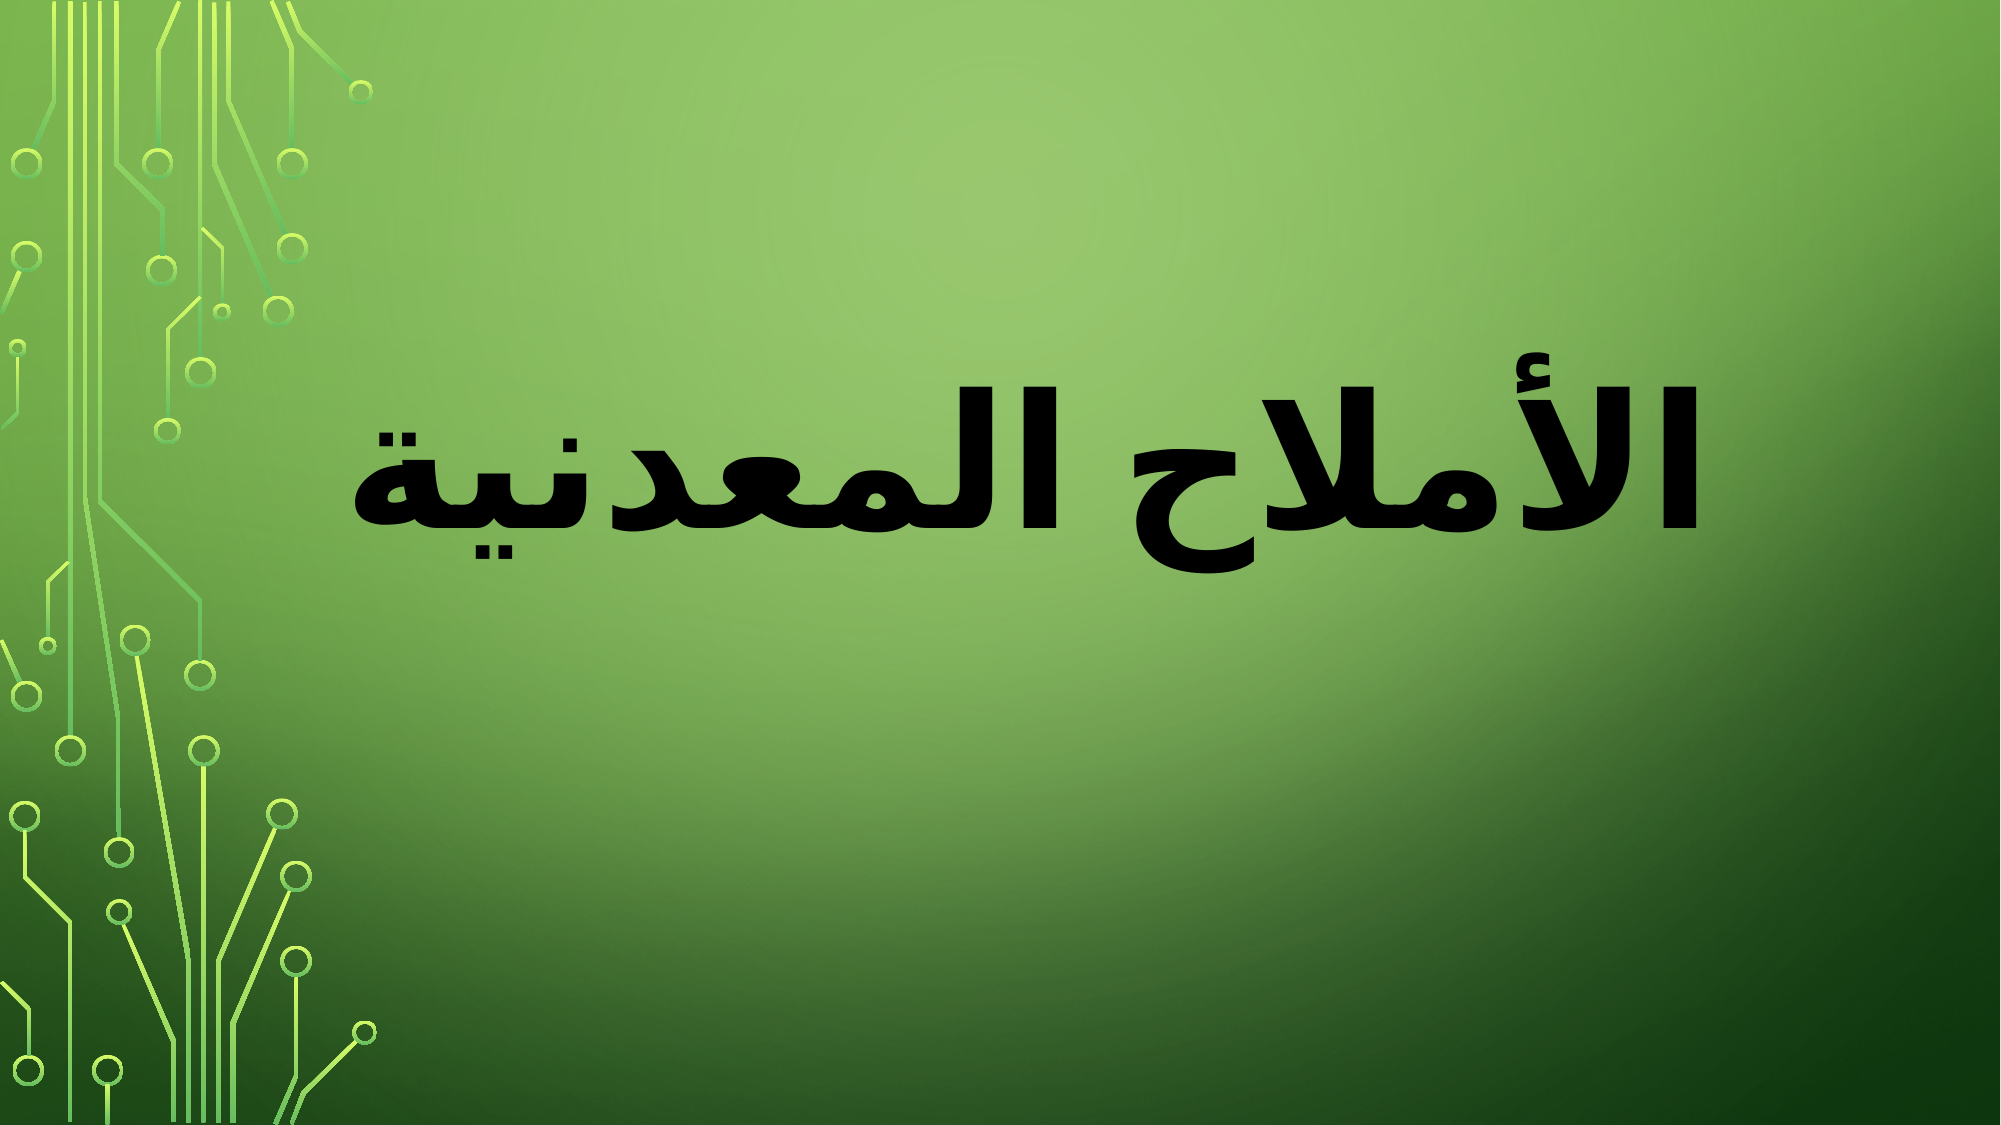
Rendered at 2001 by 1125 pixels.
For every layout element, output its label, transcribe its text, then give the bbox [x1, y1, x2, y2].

title الأملاح المعدنية [307, 184, 1750, 576]
